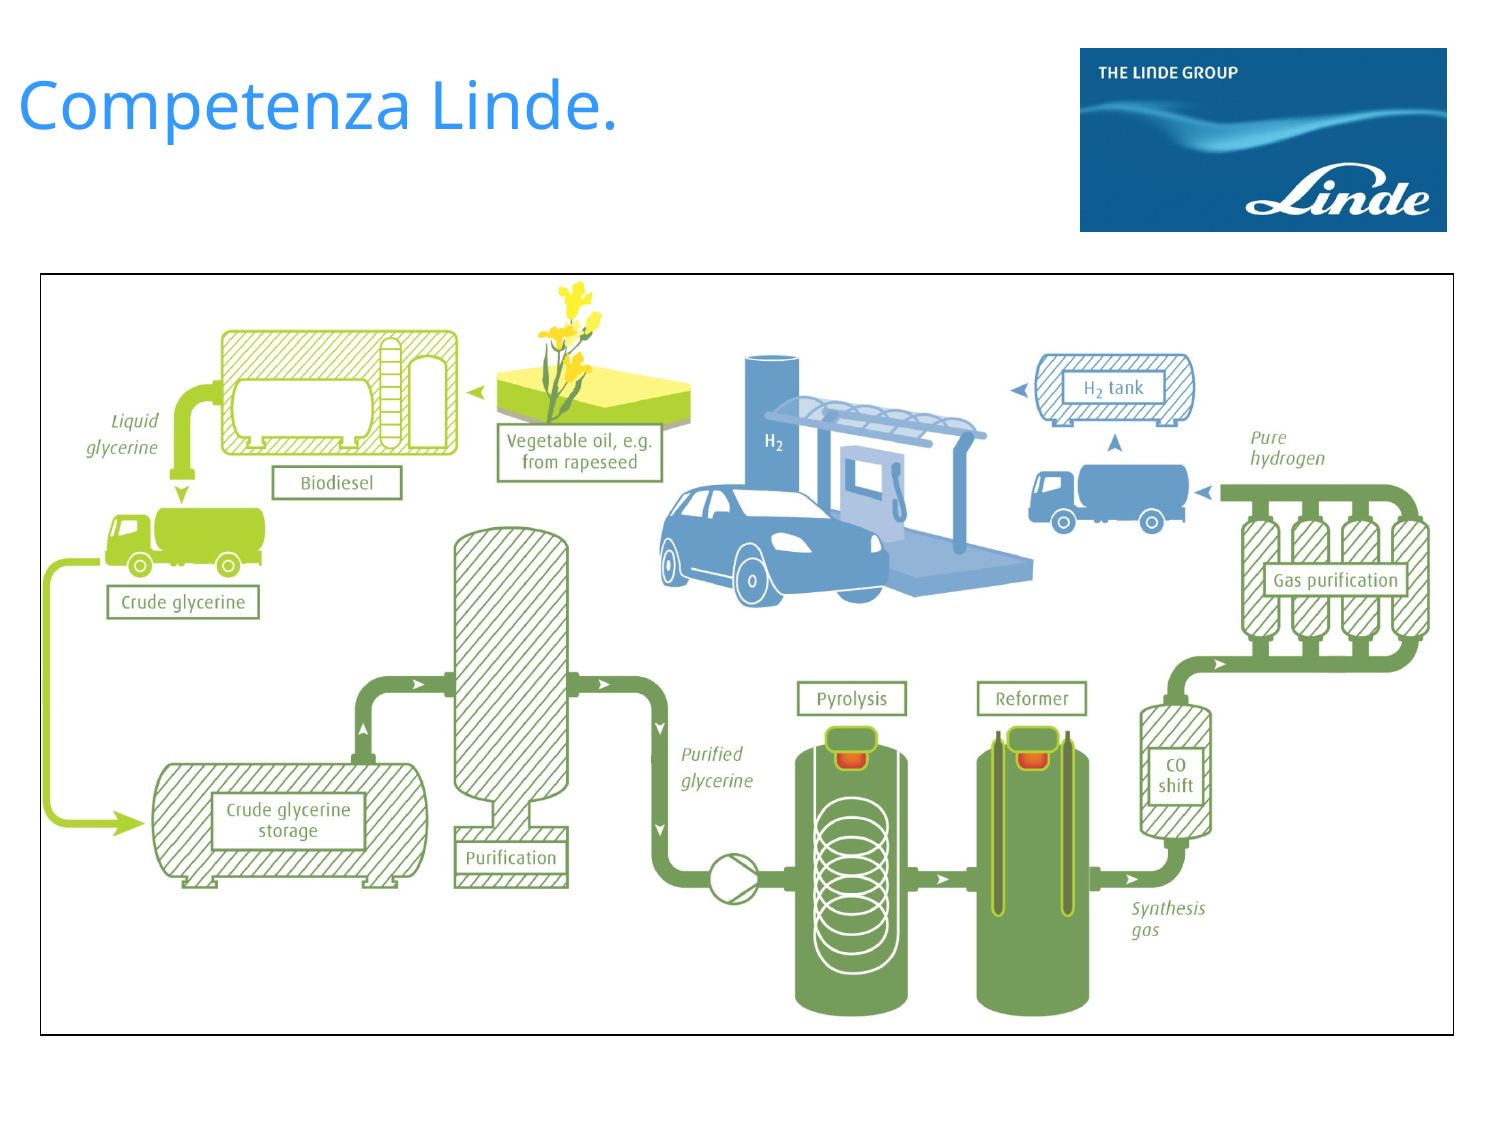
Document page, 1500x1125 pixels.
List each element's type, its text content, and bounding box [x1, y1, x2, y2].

text_box [14, 104, 1365, 293]
text_box Competenza Linde. [2, 8, 1353, 79]
text_box [2, 79, 1353, 268]
picture [1353, 48, 1447, 232]
picture [40, 274, 1454, 1035]
